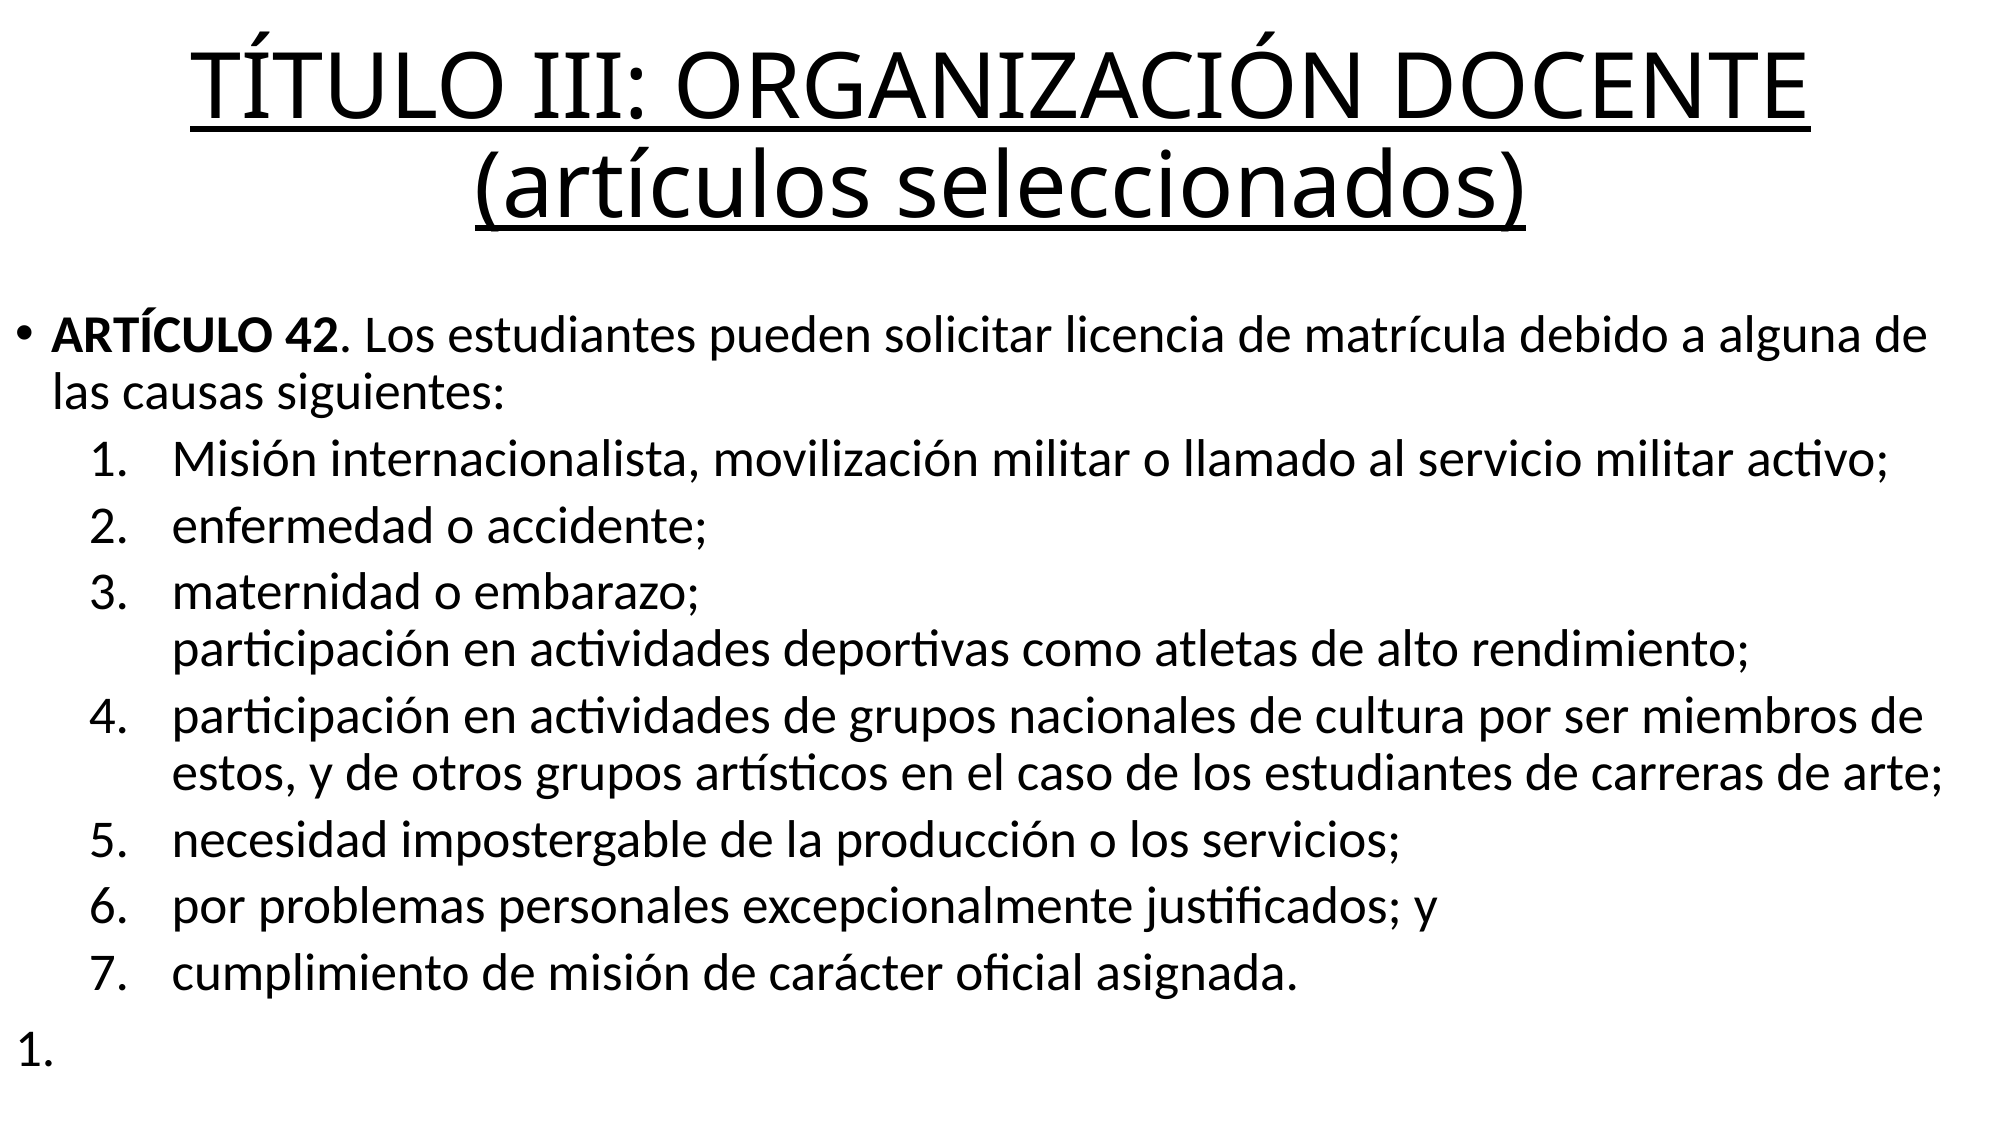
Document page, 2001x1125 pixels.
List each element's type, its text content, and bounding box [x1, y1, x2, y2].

list ARTÍCULO 42. Los estudiantes pueden solicitar licencia de matrícula debido a alguna de las causas siguientes: Misión internacionalista, movilización militar o llamado al servicio militar activo; enfermedad o accidente; maternidad o embarazo; participación en actividades deportivas como atletas de alto rendimiento; participación en actividades de grupos nacionales de cultura por ser miembros de estos, y de otros grupos artísticos en el caso de los estudiantes de carreras de arte; necesidad impostergable de la producción o los servicios; por problemas personales excepcionalmente justificados; y cumplimiento de misión de carácter oficial asignada. [0, 299, 1984, 1125]
title TÍTULO III: ORGANIZACIÓN DOCENTE (artículos seleccionados) [17, 0, 1984, 278]
